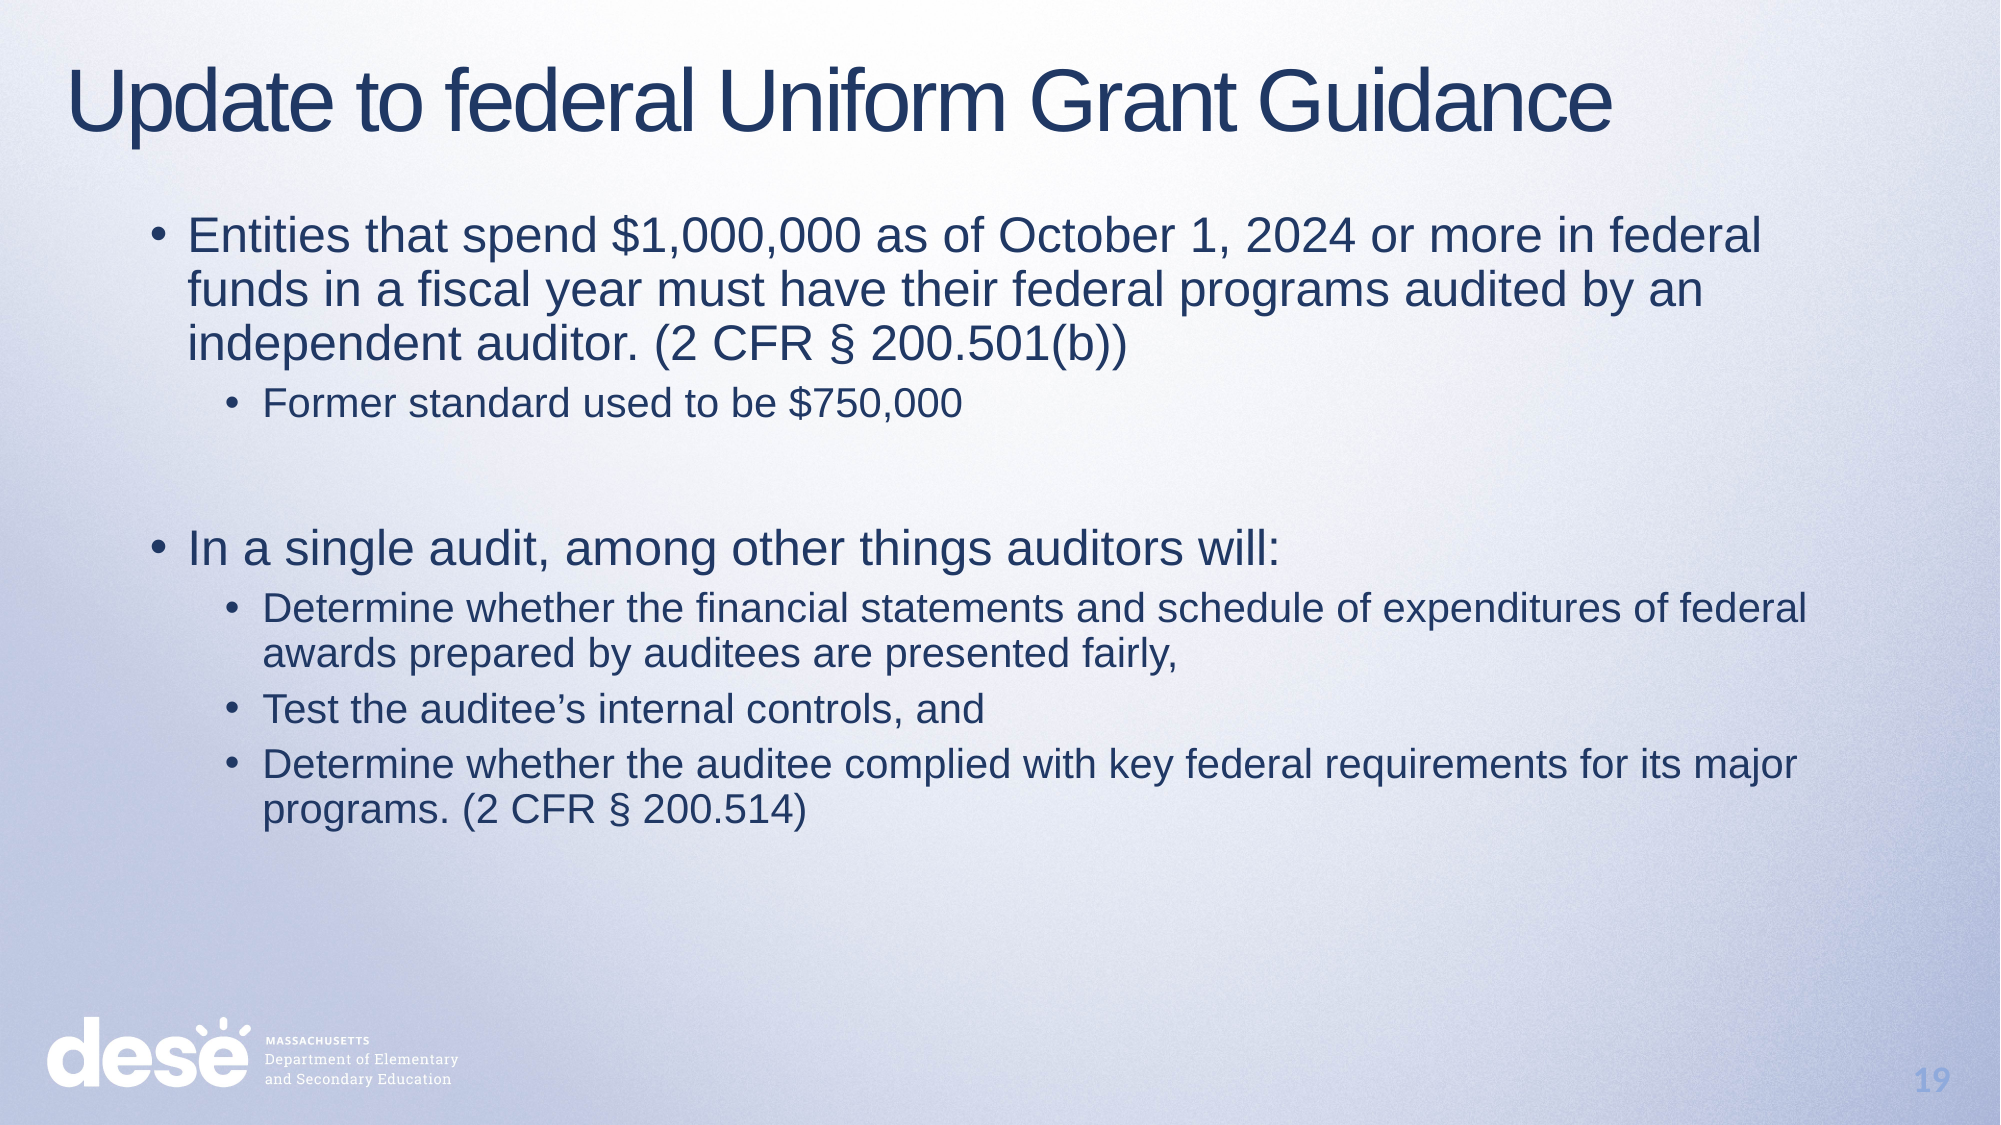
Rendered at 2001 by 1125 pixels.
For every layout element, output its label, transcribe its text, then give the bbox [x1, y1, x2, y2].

title Update to federal Uniform Grant Guidance [50, 47, 1950, 159]
list Entities that spend $1,000,000 as of October 1, 2024 or more in federal funds in a fiscal year must have their federal programs audited by an independent auditor. (2 CFR § 200.501(b)) Former standard used to be $750,000 In a single audit, among other things auditors will: Determine whether the financial statements and schedule of expenditures of federal awards prepared by auditees are presented fairly, Test the auditee’s internal controls, and Determine whether the auditee complied with key federal requirements for its major programs. (2 CFR § 200.514) [134, 201, 1851, 1031]
picture [0, 0, 2000, 1125]
text_box 19 [1897, 1047, 1978, 1107]
